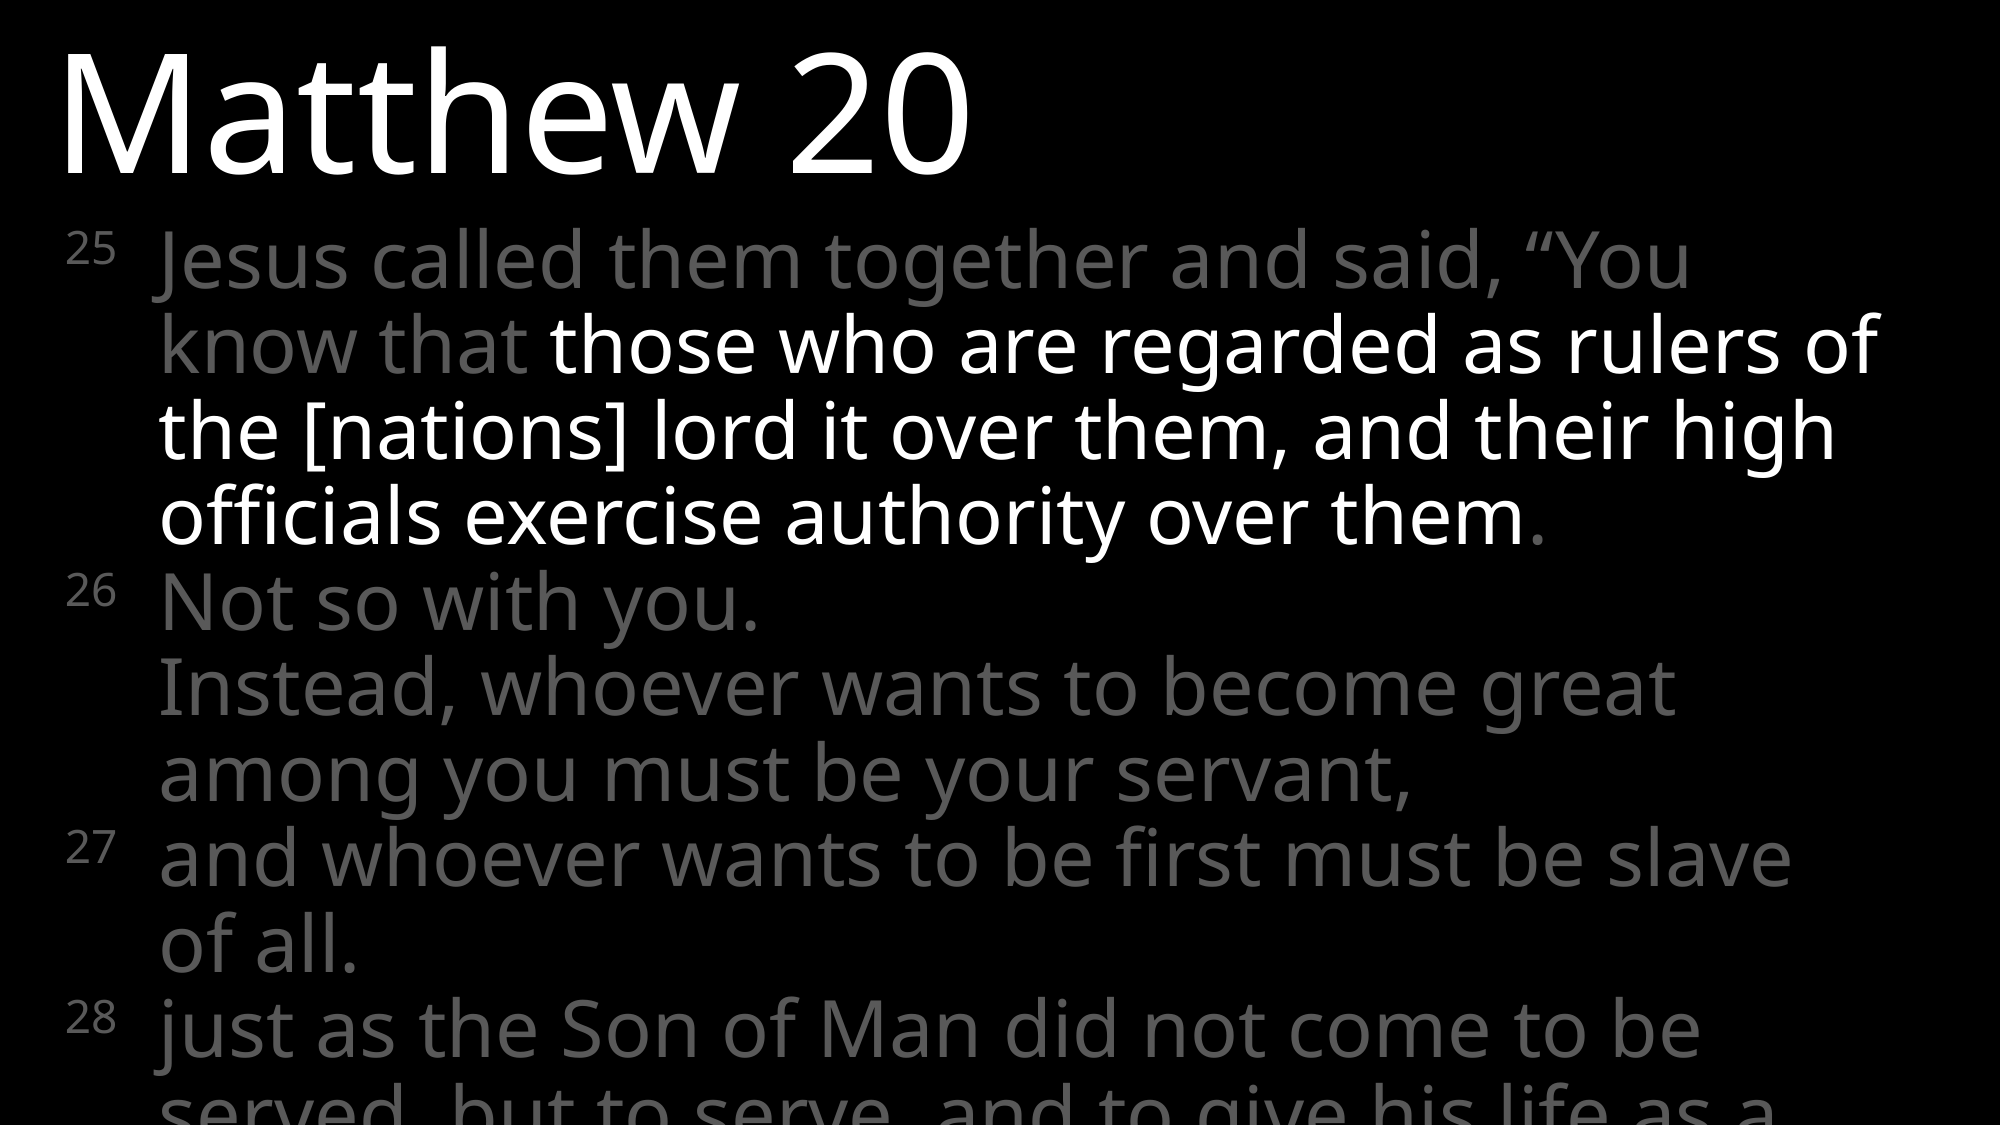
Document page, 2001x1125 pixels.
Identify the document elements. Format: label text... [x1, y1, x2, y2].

text_box Matthew 20 [37, 0, 1838, 215]
text_box 25 Jesus called them together and said, “You know that those who are regarded as rulers of the [nations] lord it over them, and their high officials exercise authority over them. 26 Not so with you. Instead, whoever wants to become great among you must be your servant, 27 and whoever wants to be first must be slave of all. 28 just as the Son of Man did not come to be served, but to serve, and to give his life as a ransom for many.” [50, 212, 1900, 1125]
